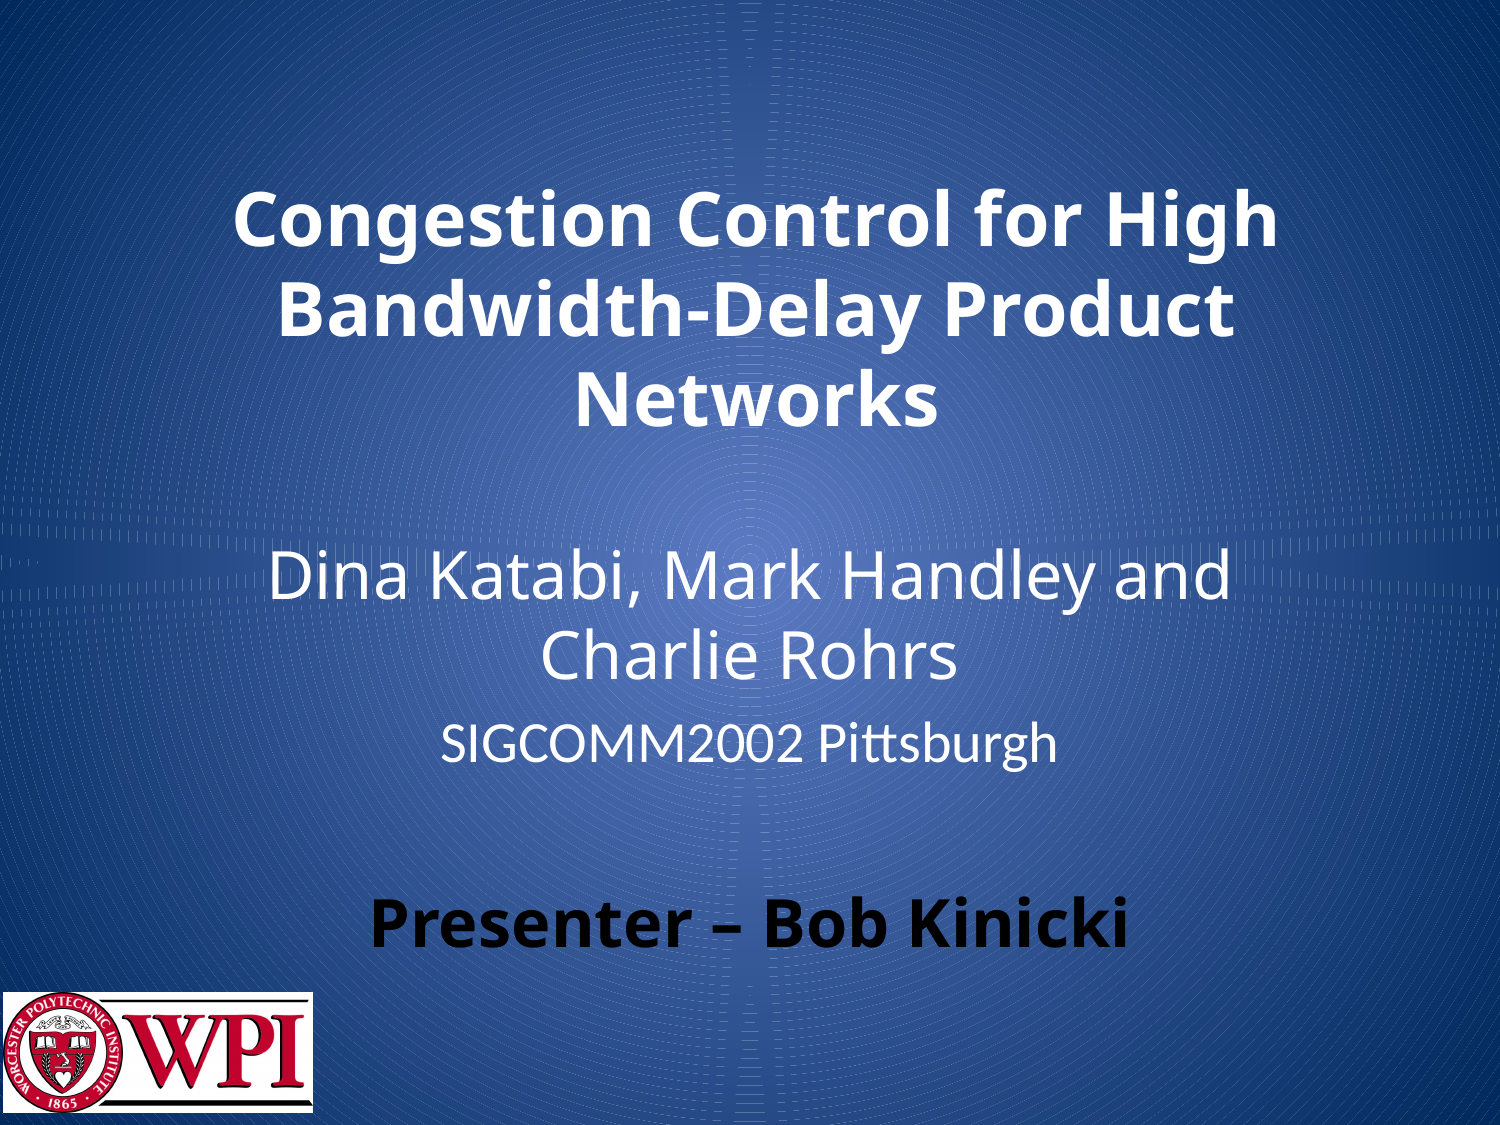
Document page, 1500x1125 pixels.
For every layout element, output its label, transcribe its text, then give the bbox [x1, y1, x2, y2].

subtitle Dina Katabi, Mark Handley and Charlie Rohrs SIGCOMM2002 Pittsburgh Presenter – Bob Kinicki [225, 525, 1275, 975]
picture [3, 992, 313, 1113]
title Congestion Control for High Bandwidth-Delay Product Networks [112, 162, 1400, 450]
